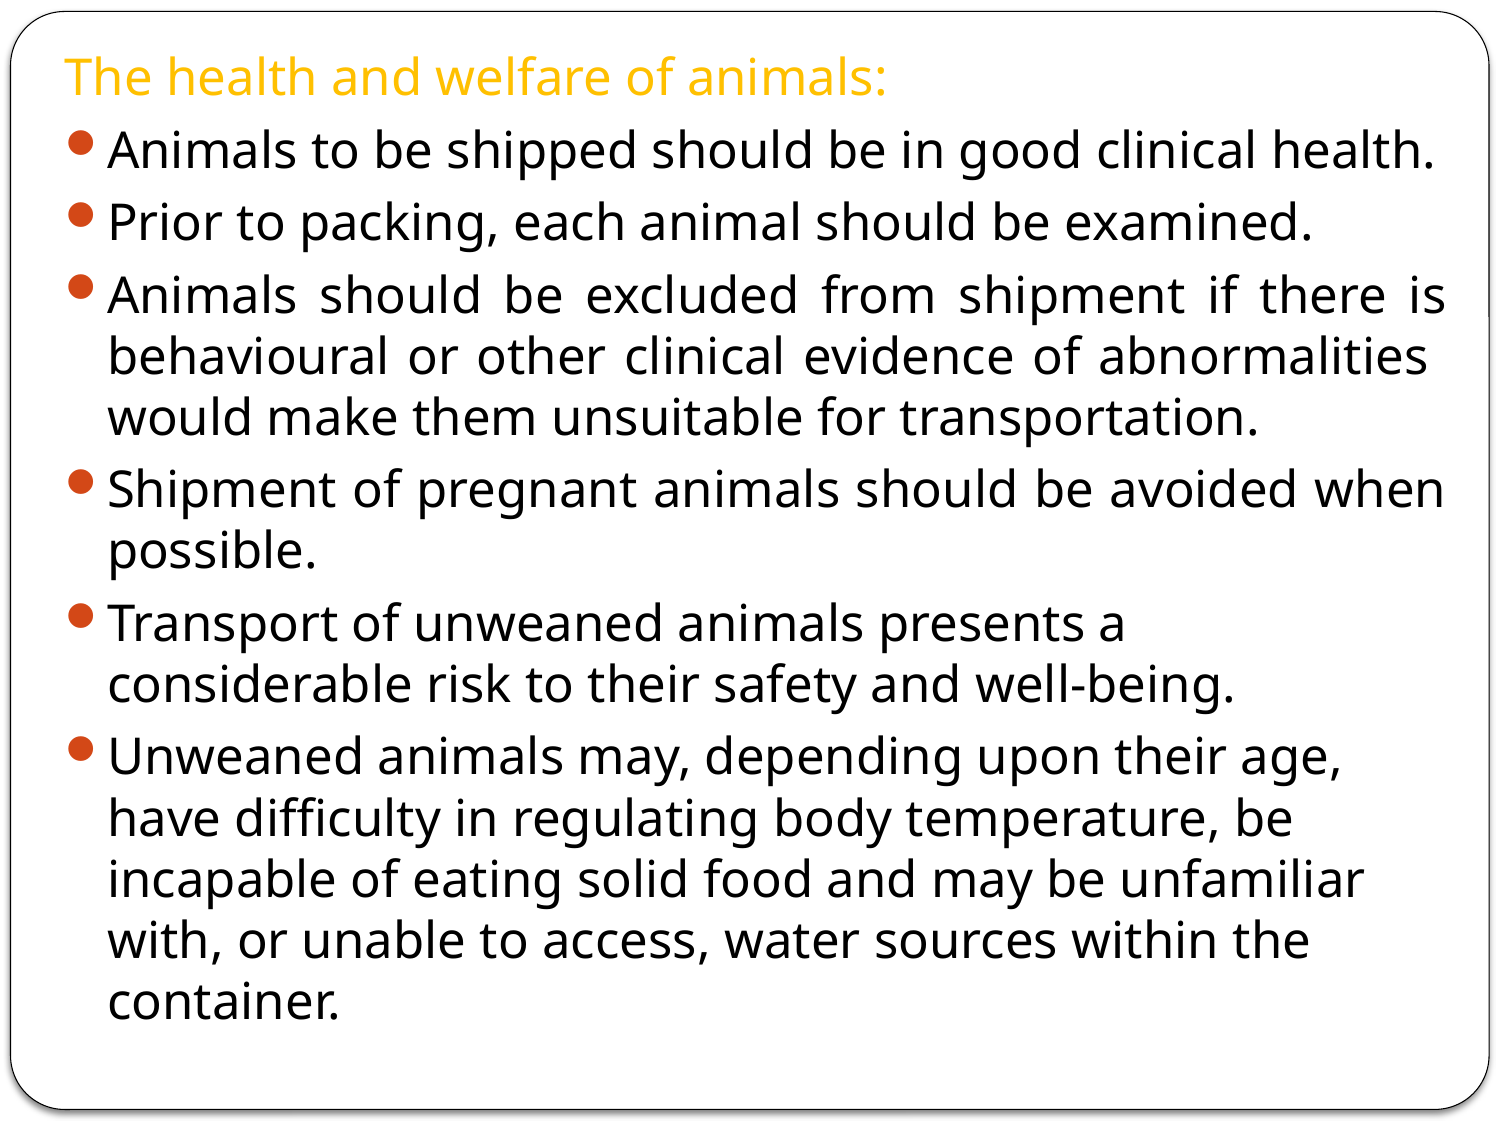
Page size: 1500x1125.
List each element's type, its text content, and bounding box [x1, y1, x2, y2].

list The health and welfare of animals: Animals to be shipped should be in good clinical health. Prior to packing, each animal should be examined. Animals should be excluded from shipment if there is behavioural or other clinical evidence of abnormalities would make them unsuitable for transportation. Shipment of pregnant animals should be avoided when possible. Transport of unweaned animals presents a considerable risk to their safety and well-being. Unweaned animals may, depending upon their age, have difficulty in regulating body temperature, be incapable of eating solid food and may be unfamiliar with, or unable to access, water sources within the container. [50, 37, 1463, 1100]
